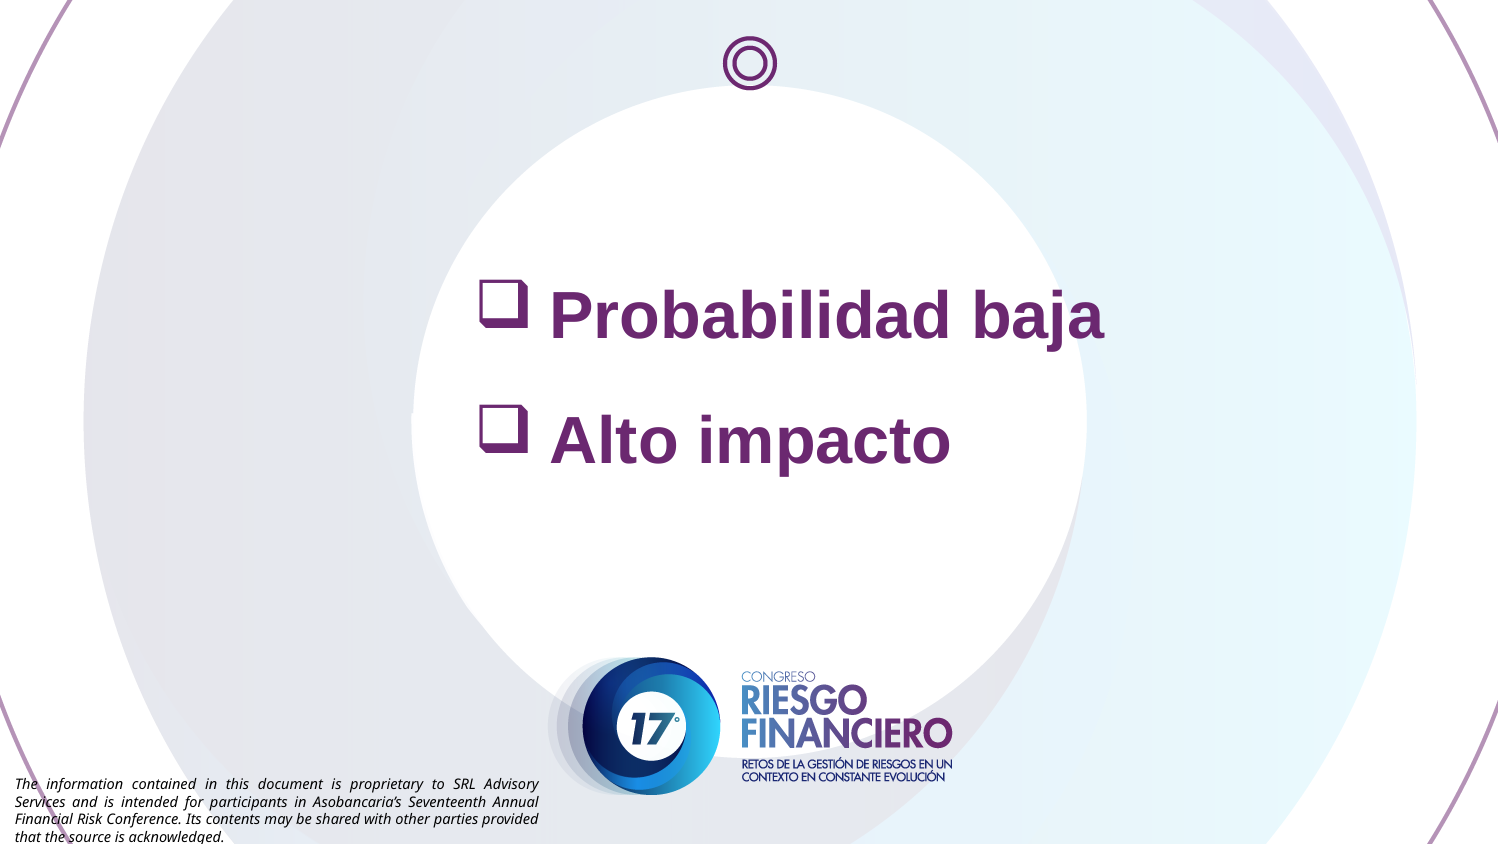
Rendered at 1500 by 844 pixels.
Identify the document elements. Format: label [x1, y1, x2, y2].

list [0, 0, 1500, 844]
